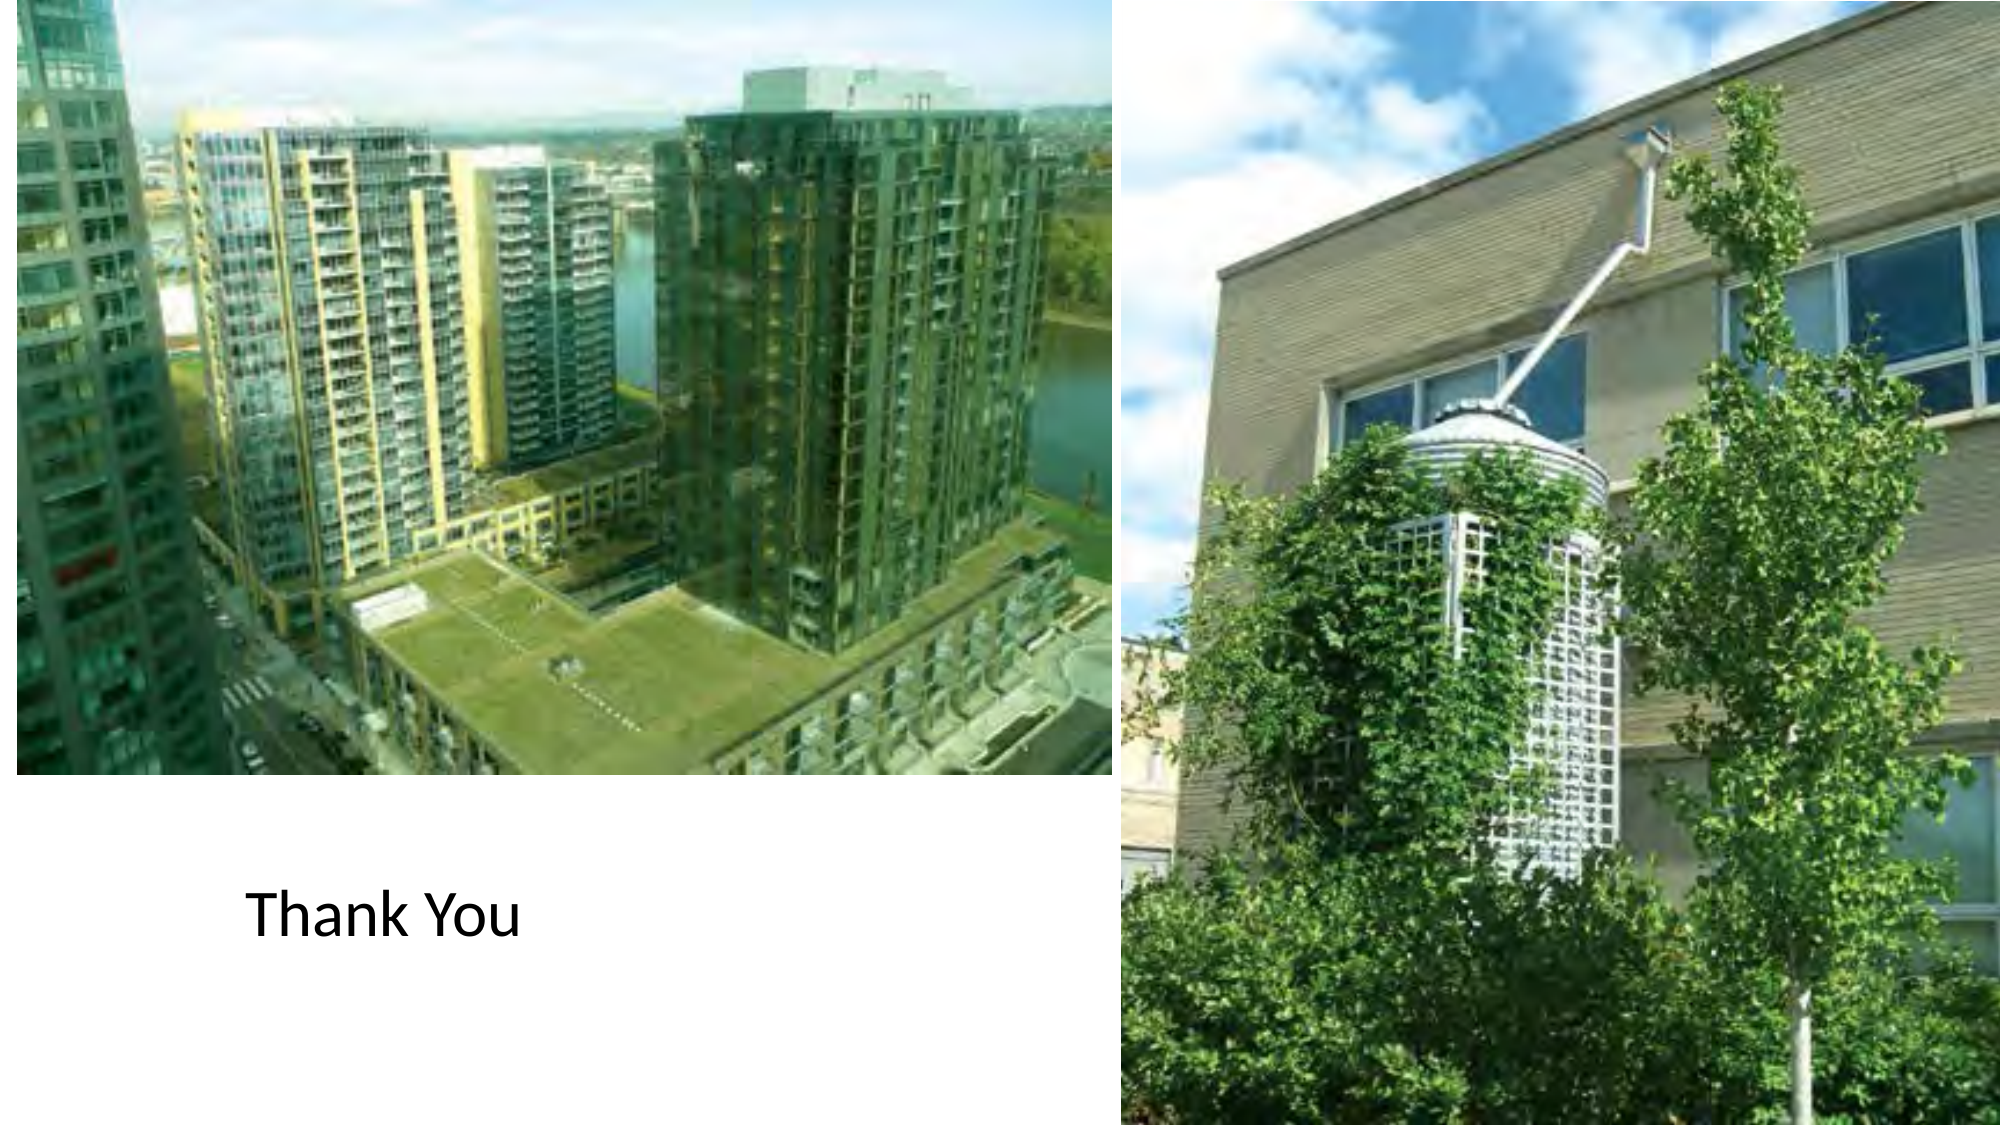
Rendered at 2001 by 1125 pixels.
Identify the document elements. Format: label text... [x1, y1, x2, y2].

picture [1121, 1, 2000, 1125]
text_box Thank You [230, 862, 681, 958]
picture [17, 0, 1112, 775]
